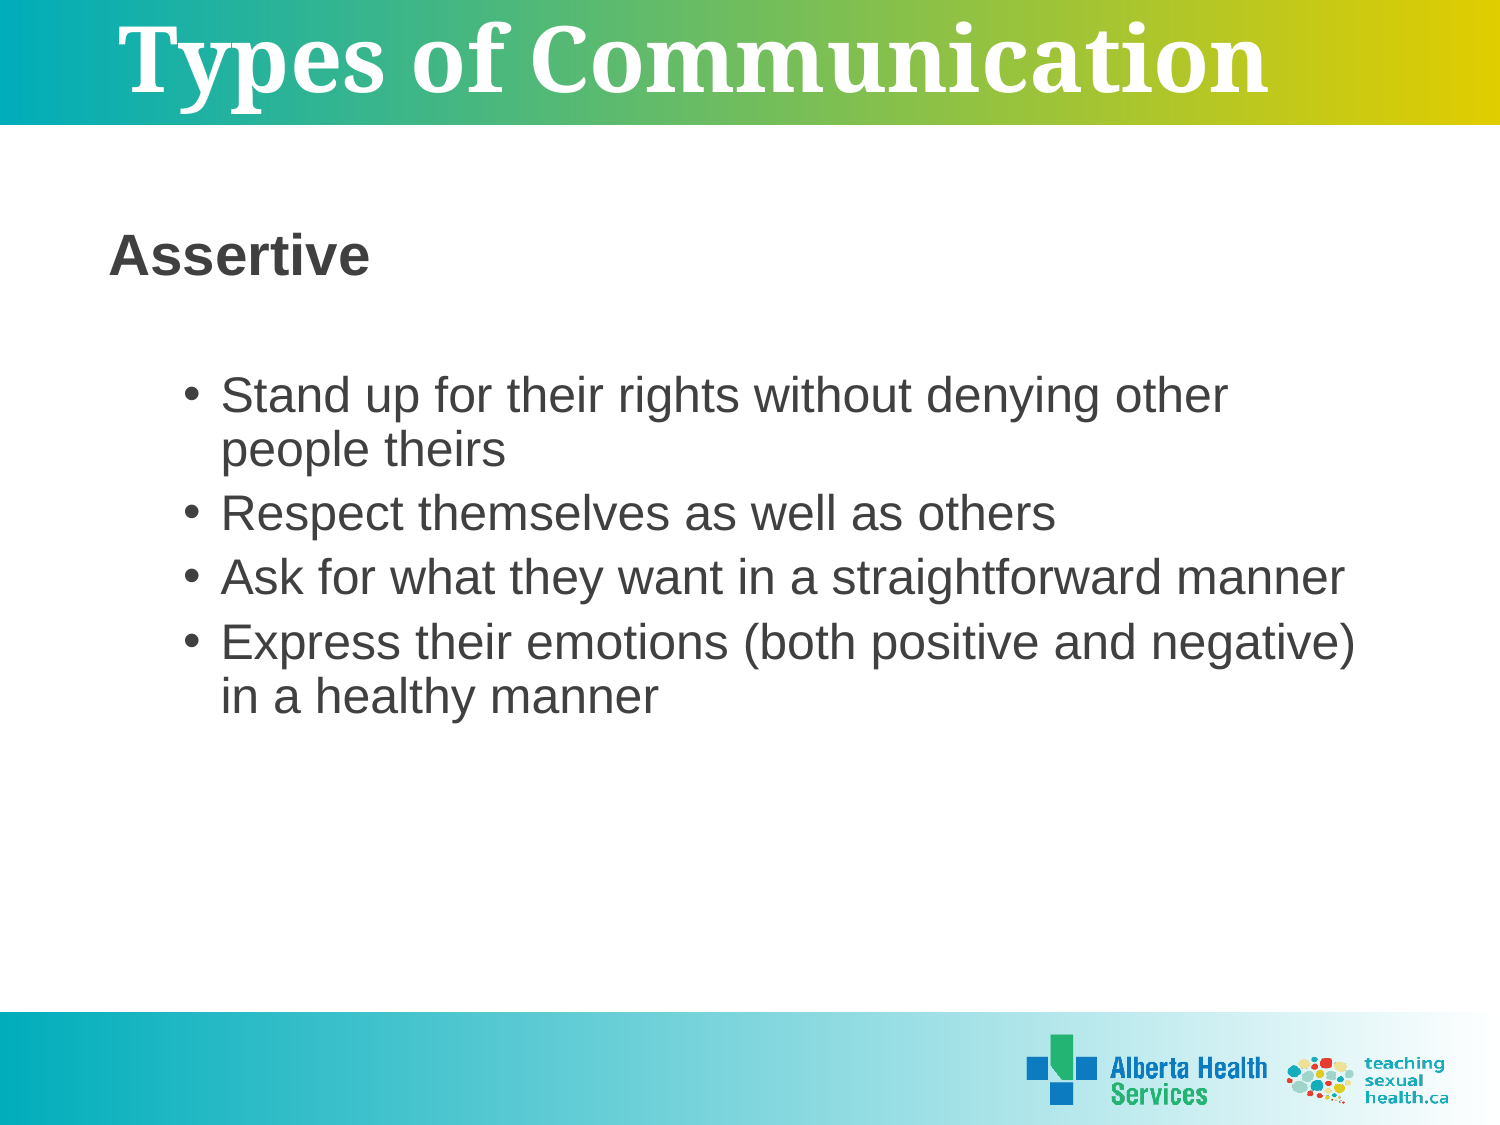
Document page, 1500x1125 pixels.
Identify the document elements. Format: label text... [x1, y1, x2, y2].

picture [1024, 1032, 1451, 1106]
list Assertive Stand up for their rights without denying other people theirs Respect themselves as well as others Ask for what they want in a straightforward manner Express their emotions (both positive and negative) in a healthy manner [93, 218, 1387, 932]
title Types of Communication [103, 0, 1397, 127]
